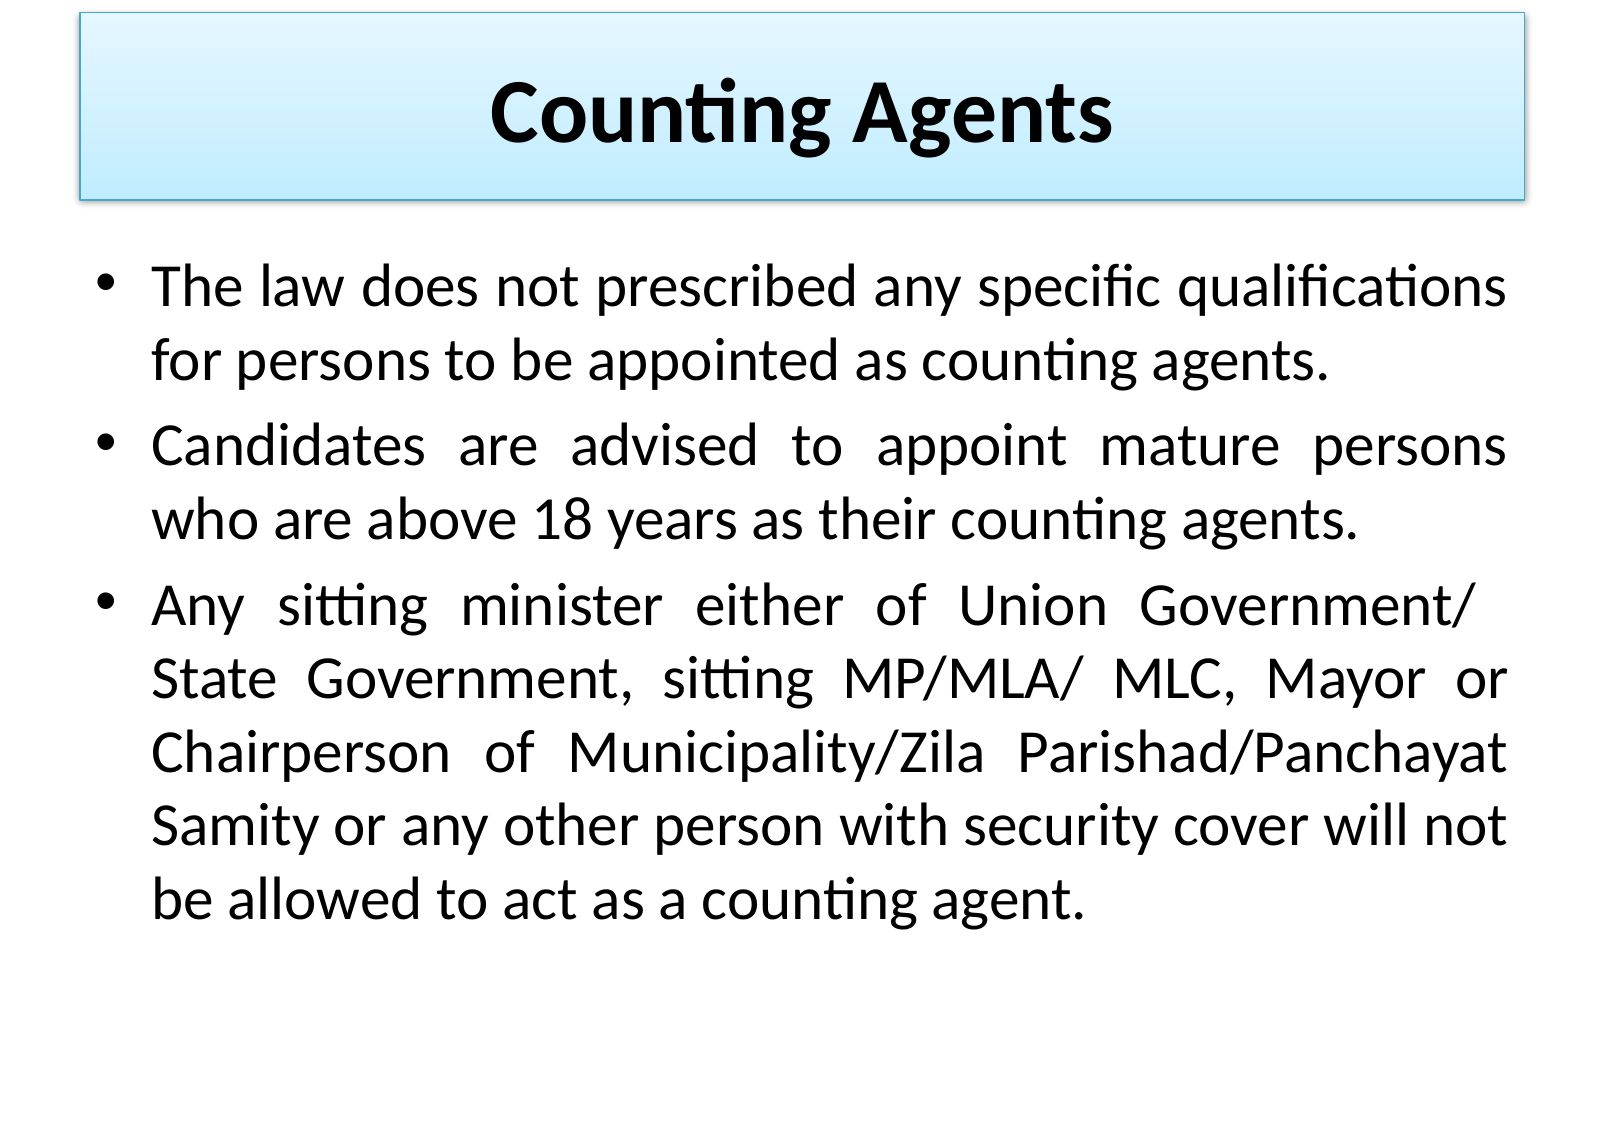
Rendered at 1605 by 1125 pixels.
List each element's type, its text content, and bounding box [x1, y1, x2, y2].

list The law does not prescribed any specific qualifications for persons to be appointed as counting agents. Candidates are advised to appoint mature persons who are above 18 years as their counting agents. Any sitting minister either of Union Government/ State Government, sitting MP/MLA/ MLC, Mayor or Chairperson of Municipality/Zila Parishad/Panchayat Samity or any other person with security cover will not be allowed to act as a counting agent. [80, 237, 1525, 1100]
title Counting Agents [79, 12, 1525, 201]
